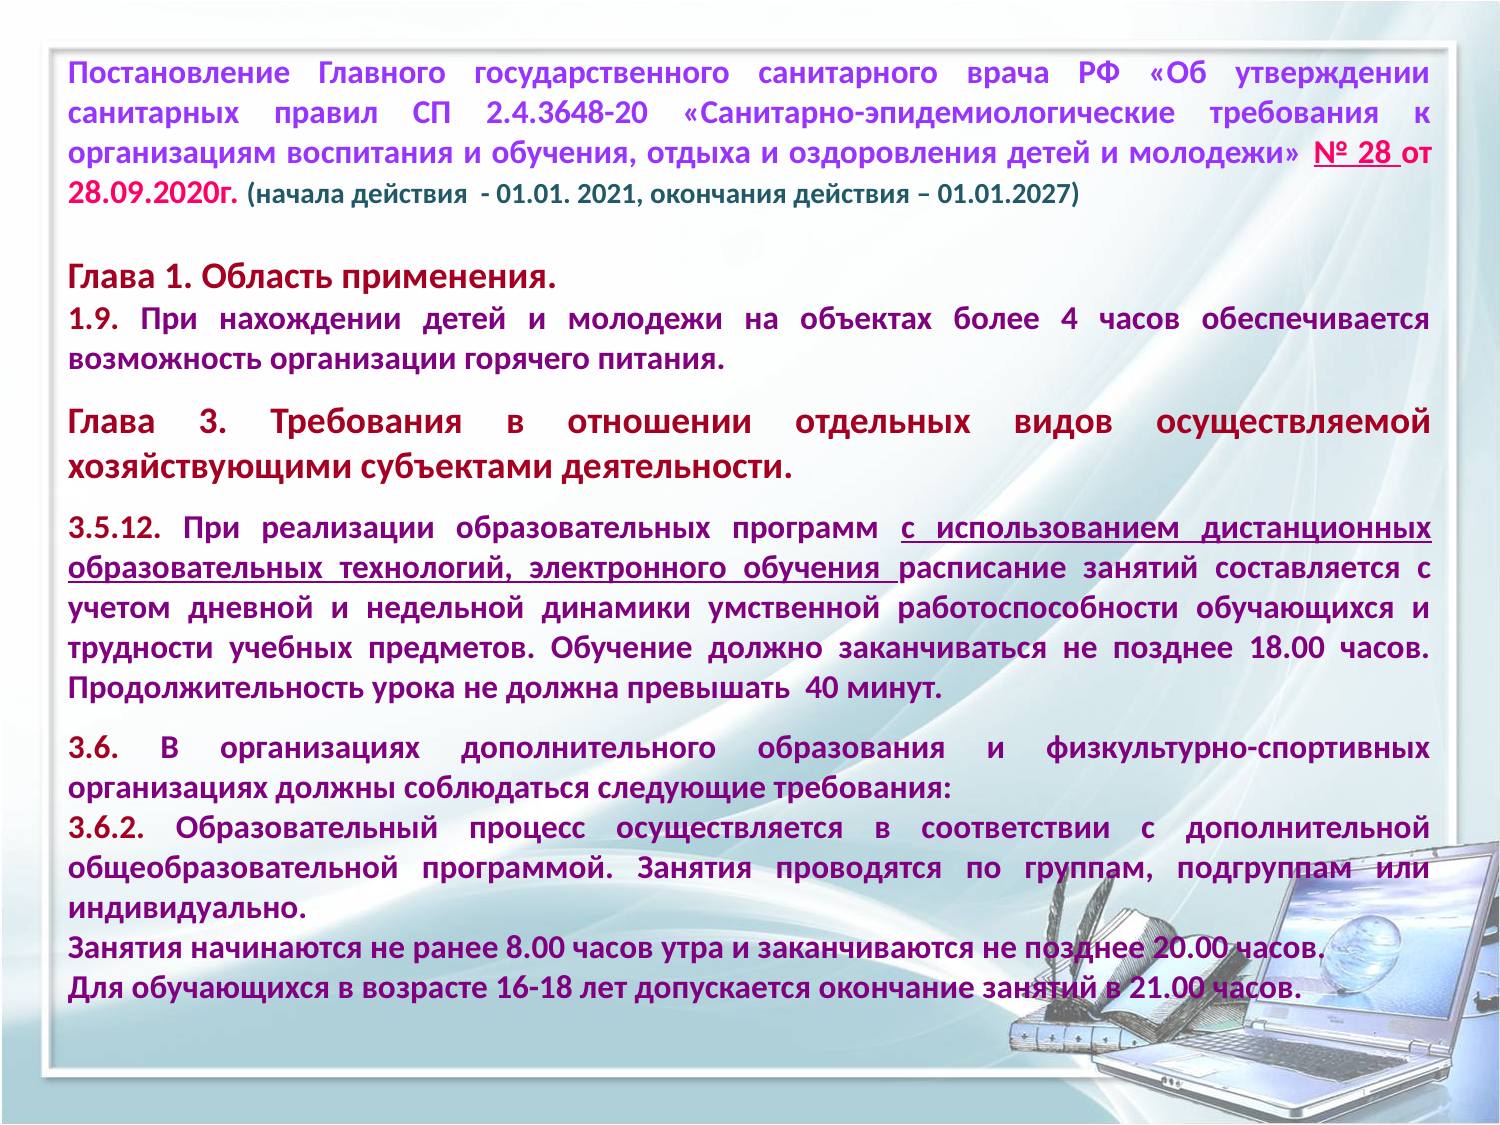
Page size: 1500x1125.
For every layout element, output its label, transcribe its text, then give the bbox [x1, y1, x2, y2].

text_box Глава 1. Область применения. 1.9. При нахождении детей и молодежи на объектах более 4 часов обеспечивается возможность организации горячего питания. Глава 3. Требования в отношении отдельных видов осуществляемой хозяйствующими субъектами деятельности. 3.5.12. При реализации образовательных программ с использованием дистанционных образовательных технологий, электронного обучения расписание занятий составляется с учетом дневной и недельной динамики умственной работоспособности обучающихся и трудности учебных предметов. Обучение должно заканчиваться не позднее 18.00 часов. Продолжительность урока не должна превышать 40 минут. 3.6. В организациях дополнительного образования и физкультурно-спортивных организациях должны соблюдаться следующие требования: 3.6.2. Образовательный процесс осуществляется в соответствии с дополнительной общеобразовательной программой. Занятия проводятся по группам, подгруппам или индивидуально. Занятия начинаются не ранее 8.00 часов утра и заканчиваются не позднее 20.00 часов. Для обучающихся в возрасте 16-18 лет допускается окончание занятий в 21.00 часов. [53, 243, 1447, 1012]
text_box Постановление Главного государственного санитарного врача РФ «Об утверждении санитарных правил СП 2.4.3648-20 «Санитарно-эпидемиологические требования к организациям воспитания и обучения, отдыха и оздоровления детей и молодежи» № 28 от 28.09.2020г. (начала действия - 01.01. 2021, окончания действия – 01.01.2027) [53, 42, 1447, 218]
picture [0, 0, 1500, 1125]
